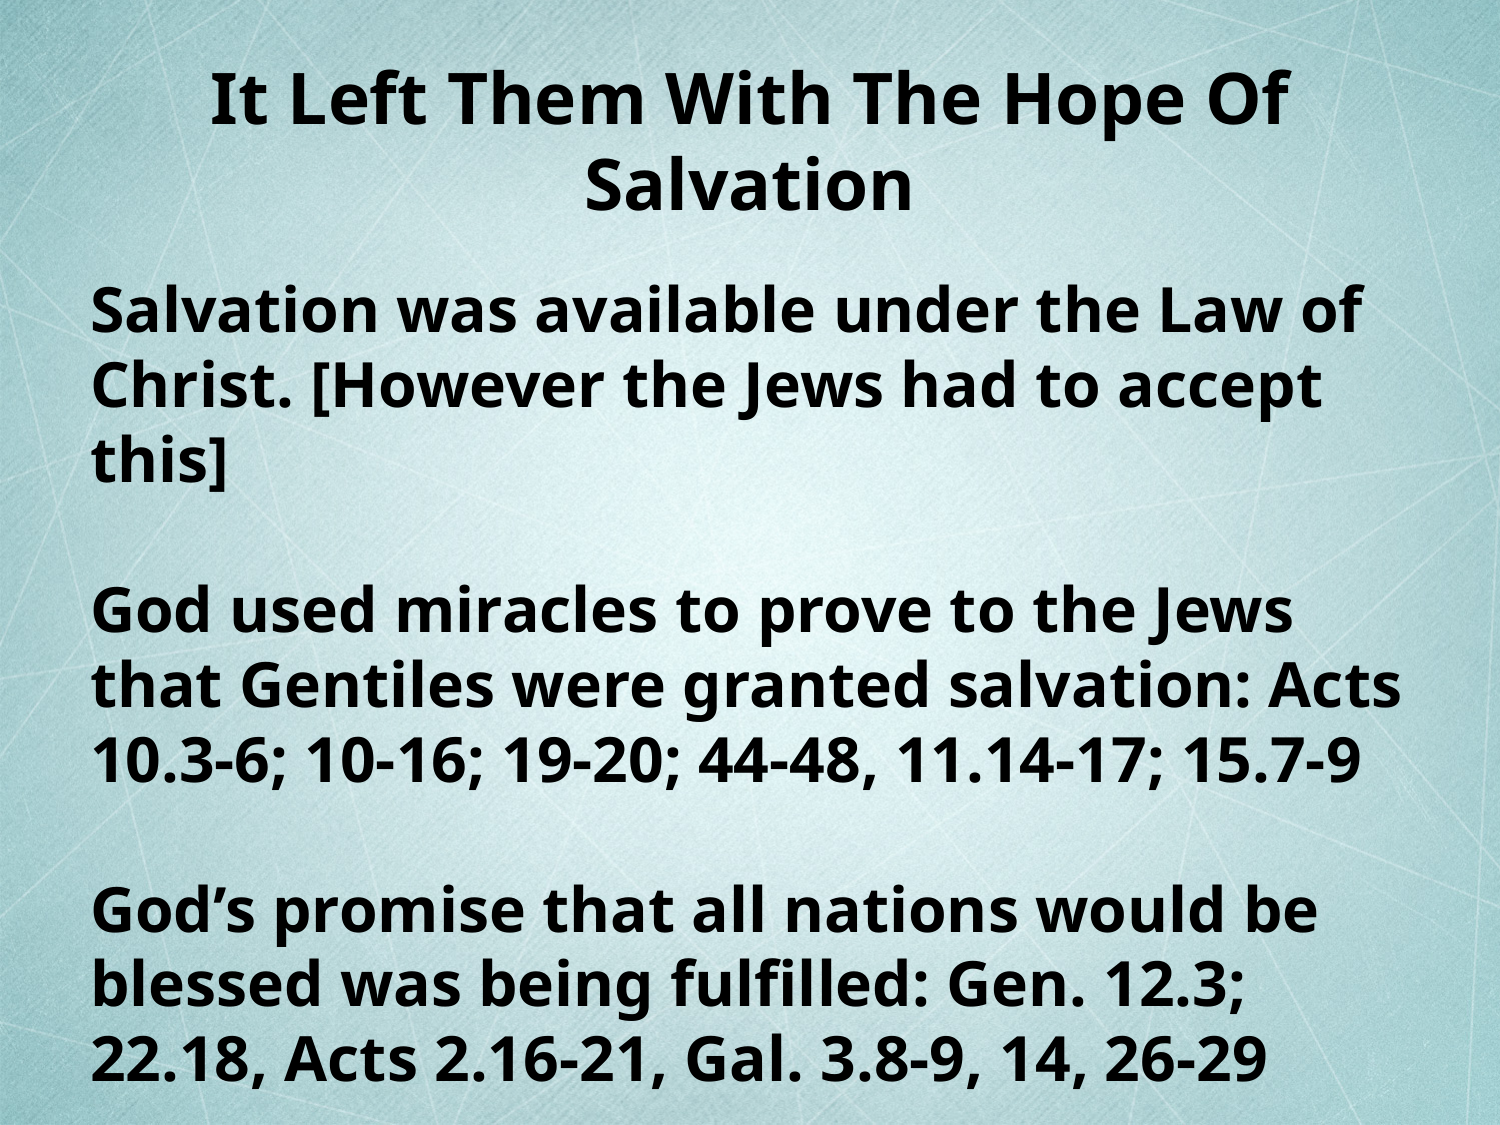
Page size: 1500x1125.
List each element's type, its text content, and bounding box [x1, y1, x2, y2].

picture [0, 0, 1500, 1125]
title It Left Them With The Hope Of Salvation [75, 45, 1425, 233]
list Salvation was available under the Law of Christ. [However the Jews had to accept this] God used miracles to prove to the Jews that Gentiles were granted salvation: Acts 10.3-6; 10-16; 19-20; 44-48, 11.14-17; 15.7-9 God’s promise that all nations would be blessed was being fulfilled: Gen. 12.3; 22.18, Acts 2.16-21, Gal. 3.8-9, 14, 26-29 [75, 262, 1425, 1125]
